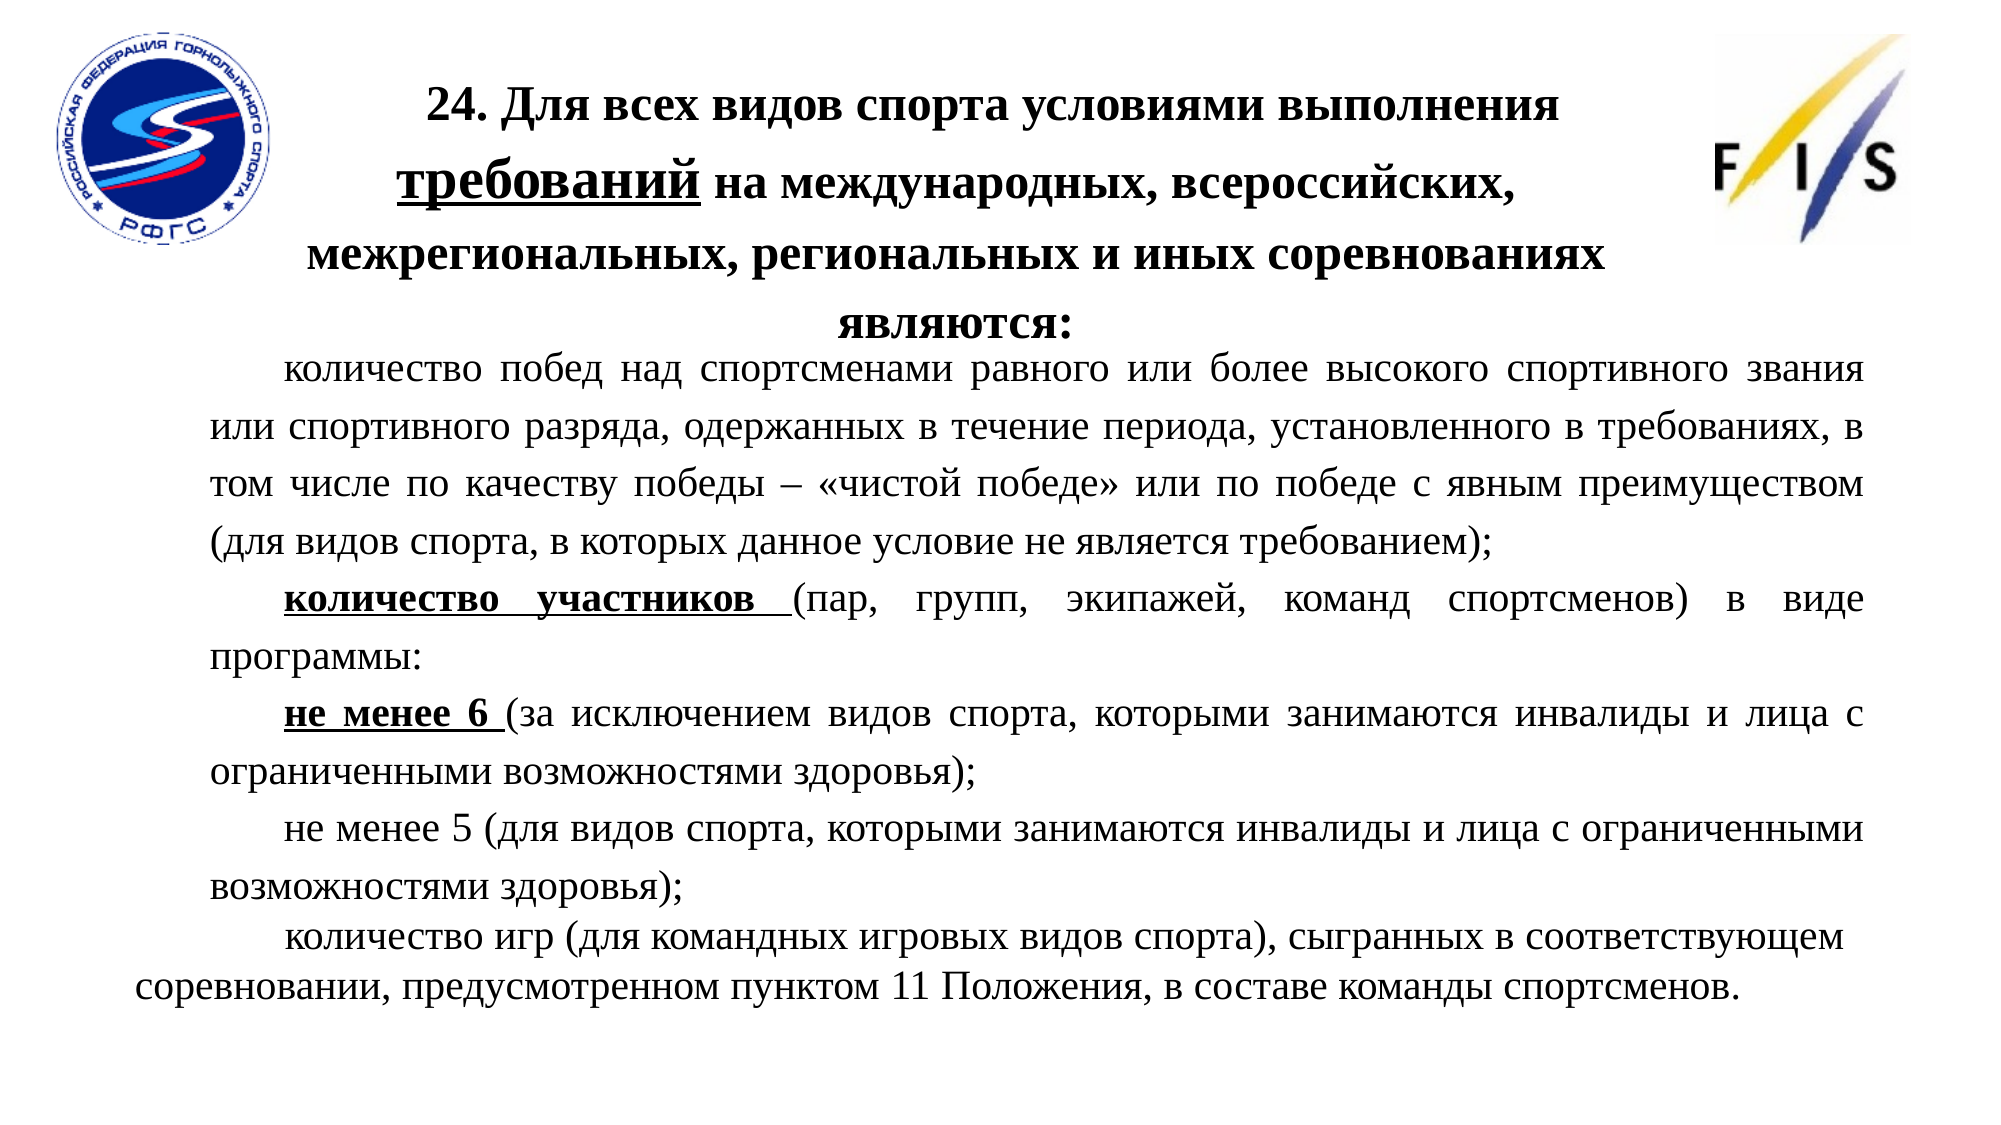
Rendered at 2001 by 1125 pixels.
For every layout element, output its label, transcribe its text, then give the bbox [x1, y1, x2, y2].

text_box количество побед над спортсменами равного или более высокого спортивного звания или спортивного разряда, одержанных в течение периода, установленного в требованиях, в том числе по качеству победы – «чистой победе» или по победе с явным преимуществом (для видов спорта, в которых данное условие не является требованием); количество участников (пар, групп, экипажей, команд спортсменов) в виде программы: не менее 6 (за исключением видов спорта, которыми занимаются инвалиды и лица с ограниченными возможностями здоровья); не менее 5 (для видов спорта, которыми занимаются инвалиды и лица с ограниченными возможностями здоровья); количество игр (для командных игровых видов спорта), сыгранных в соответствующем соревновании, предусмотренном пунктом 11 Положения, в составе команды спортсменов. [120, 325, 1880, 1016]
picture [1715, 34, 1911, 245]
picture [15, 30, 302, 245]
text_box 24. Для всех видов спорта условиями выполнения требований на международных, всероссийских, межрегиональных, региональных и иных соревнованиях являются: [196, 53, 1716, 325]
